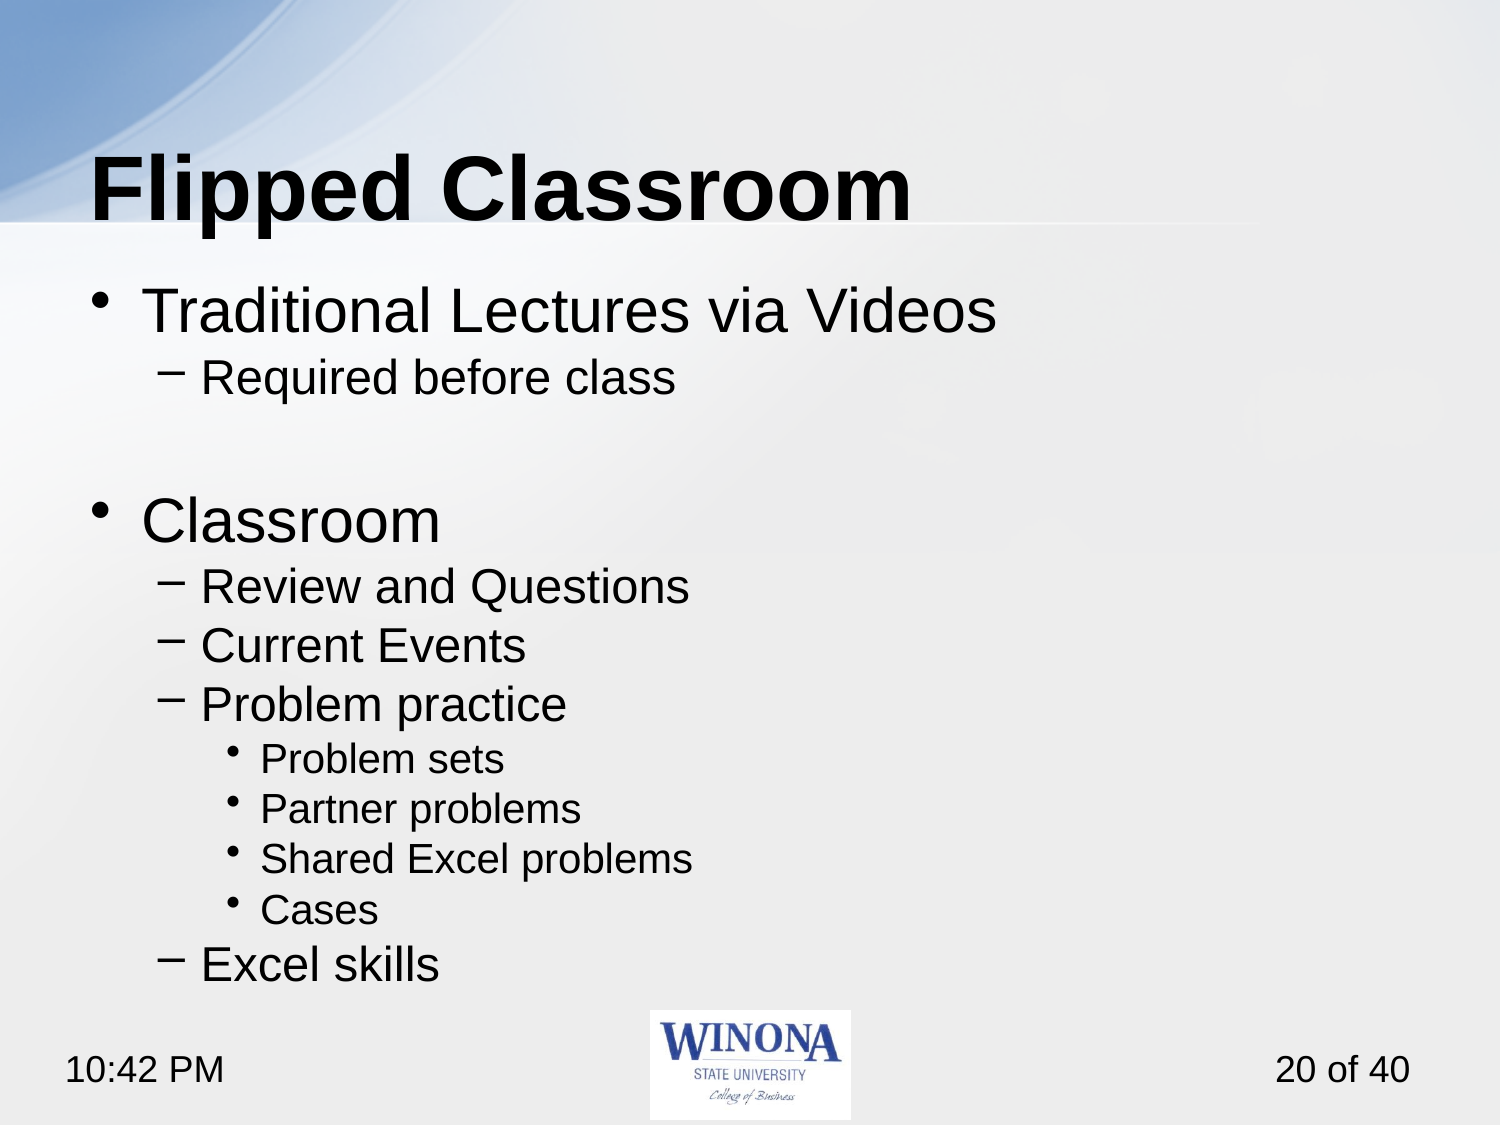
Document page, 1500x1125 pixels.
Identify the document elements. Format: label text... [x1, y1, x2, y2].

title Flipped Classroom [75, 58, 1425, 247]
list Traditional Lectures via Videos Required before class Classroom Review and Questions Current Events Problem practice Problem sets Partner problems Shared Excel problems Cases Excel skills [75, 262, 1426, 1005]
picture [0, 0, 1500, 1125]
